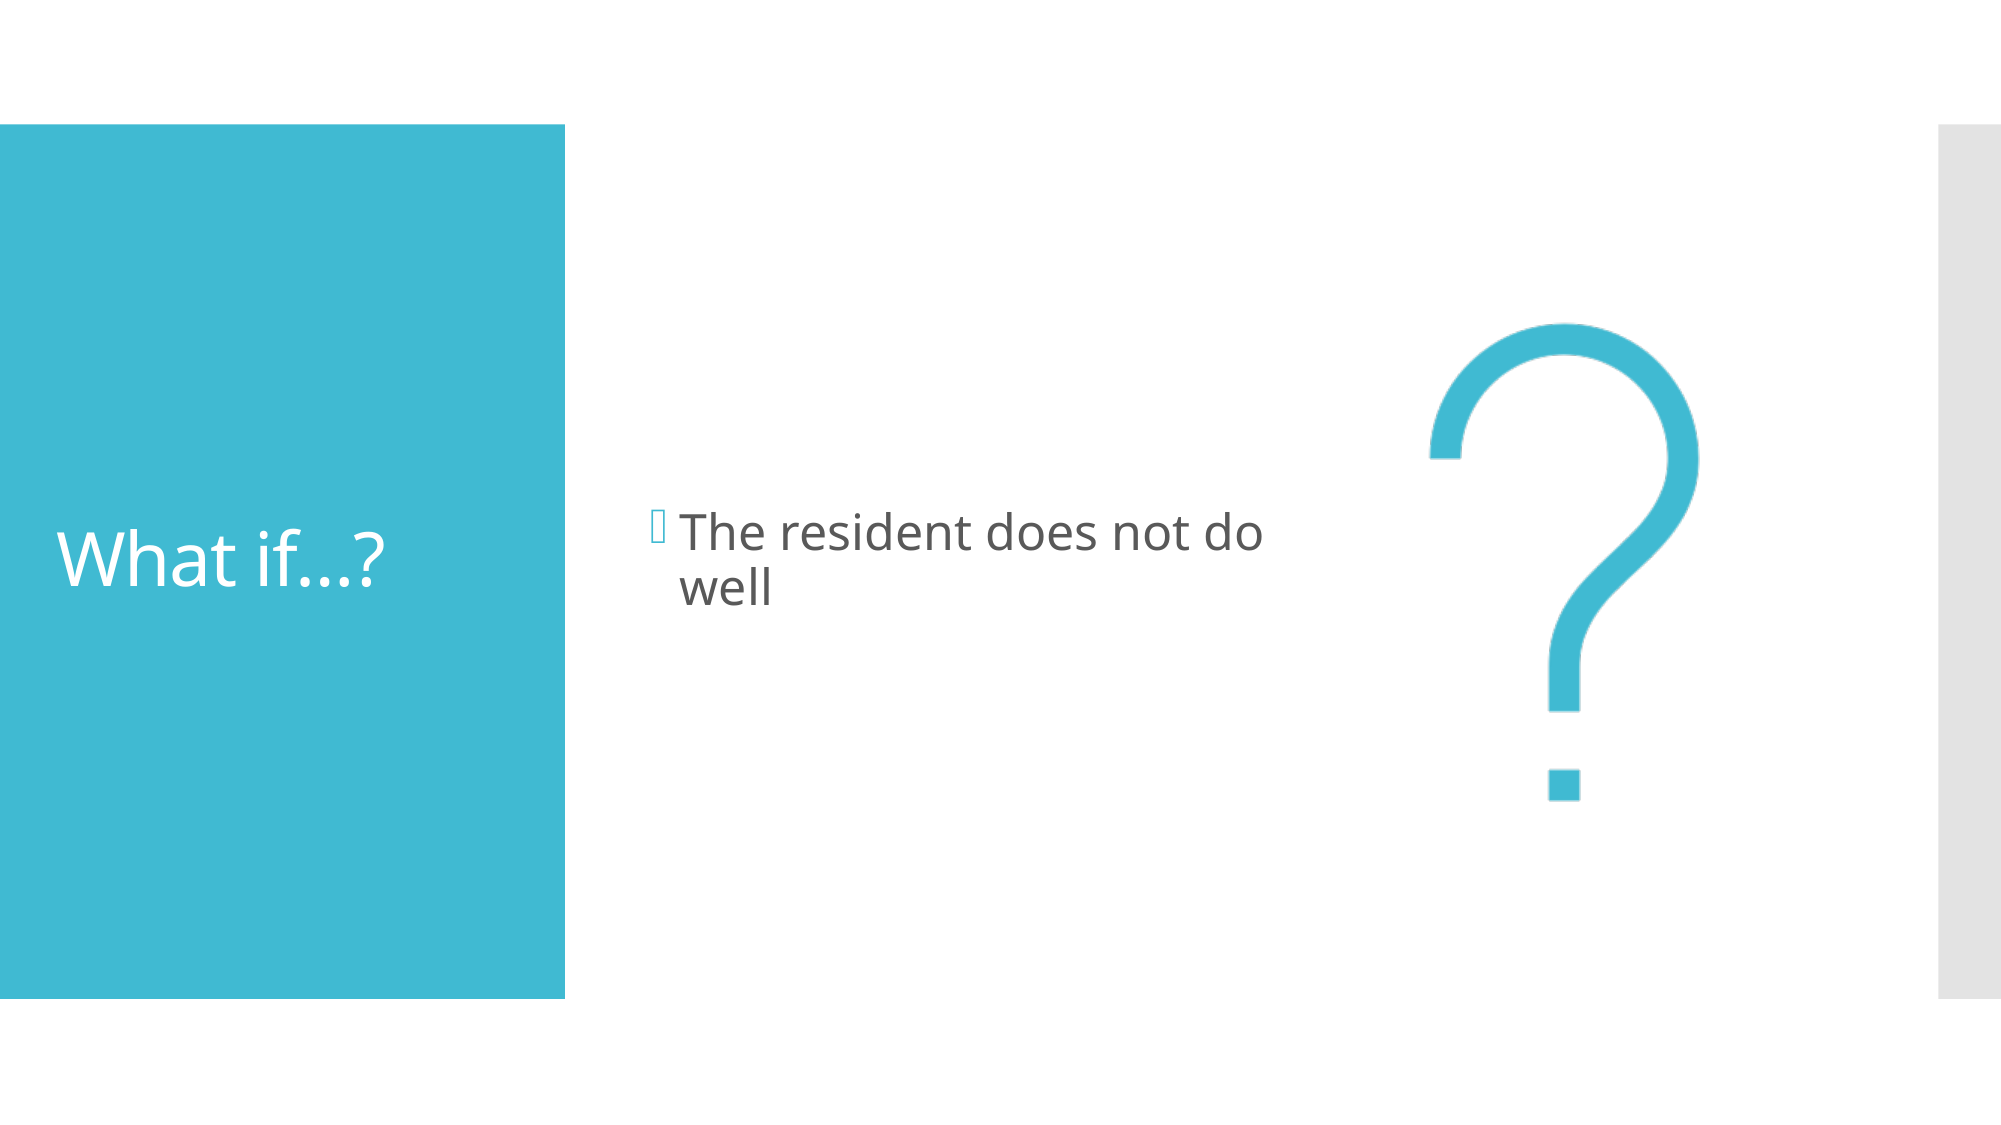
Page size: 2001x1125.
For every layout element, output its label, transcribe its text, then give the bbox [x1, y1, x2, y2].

picture [1282, 277, 1853, 848]
title What if…? [41, 184, 525, 940]
list The resident does not do well [634, 141, 1316, 982]
